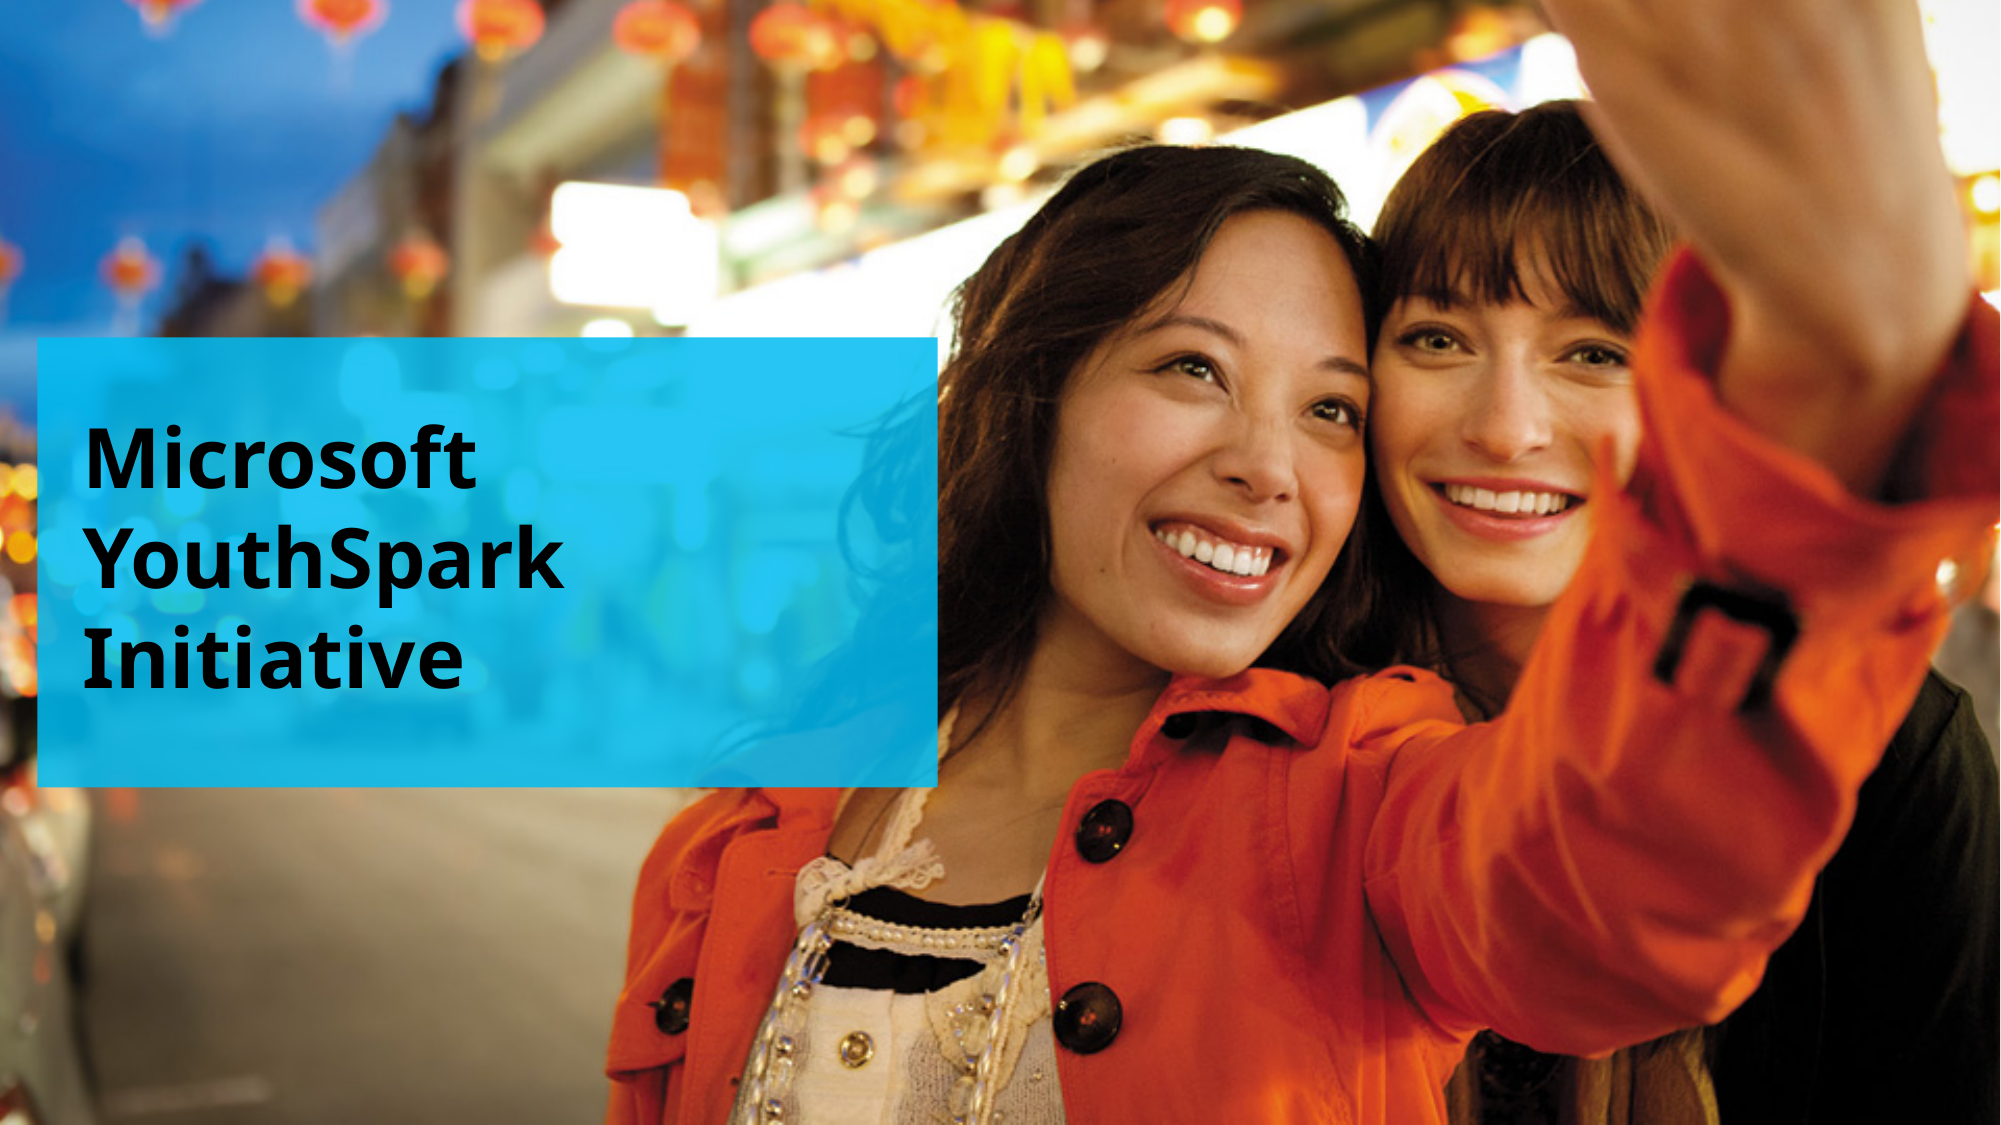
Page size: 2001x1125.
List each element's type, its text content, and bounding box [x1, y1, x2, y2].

title Microsoft YouthSpark Initiative [67, 367, 886, 743]
picture [0, 0, 2001, 1125]
